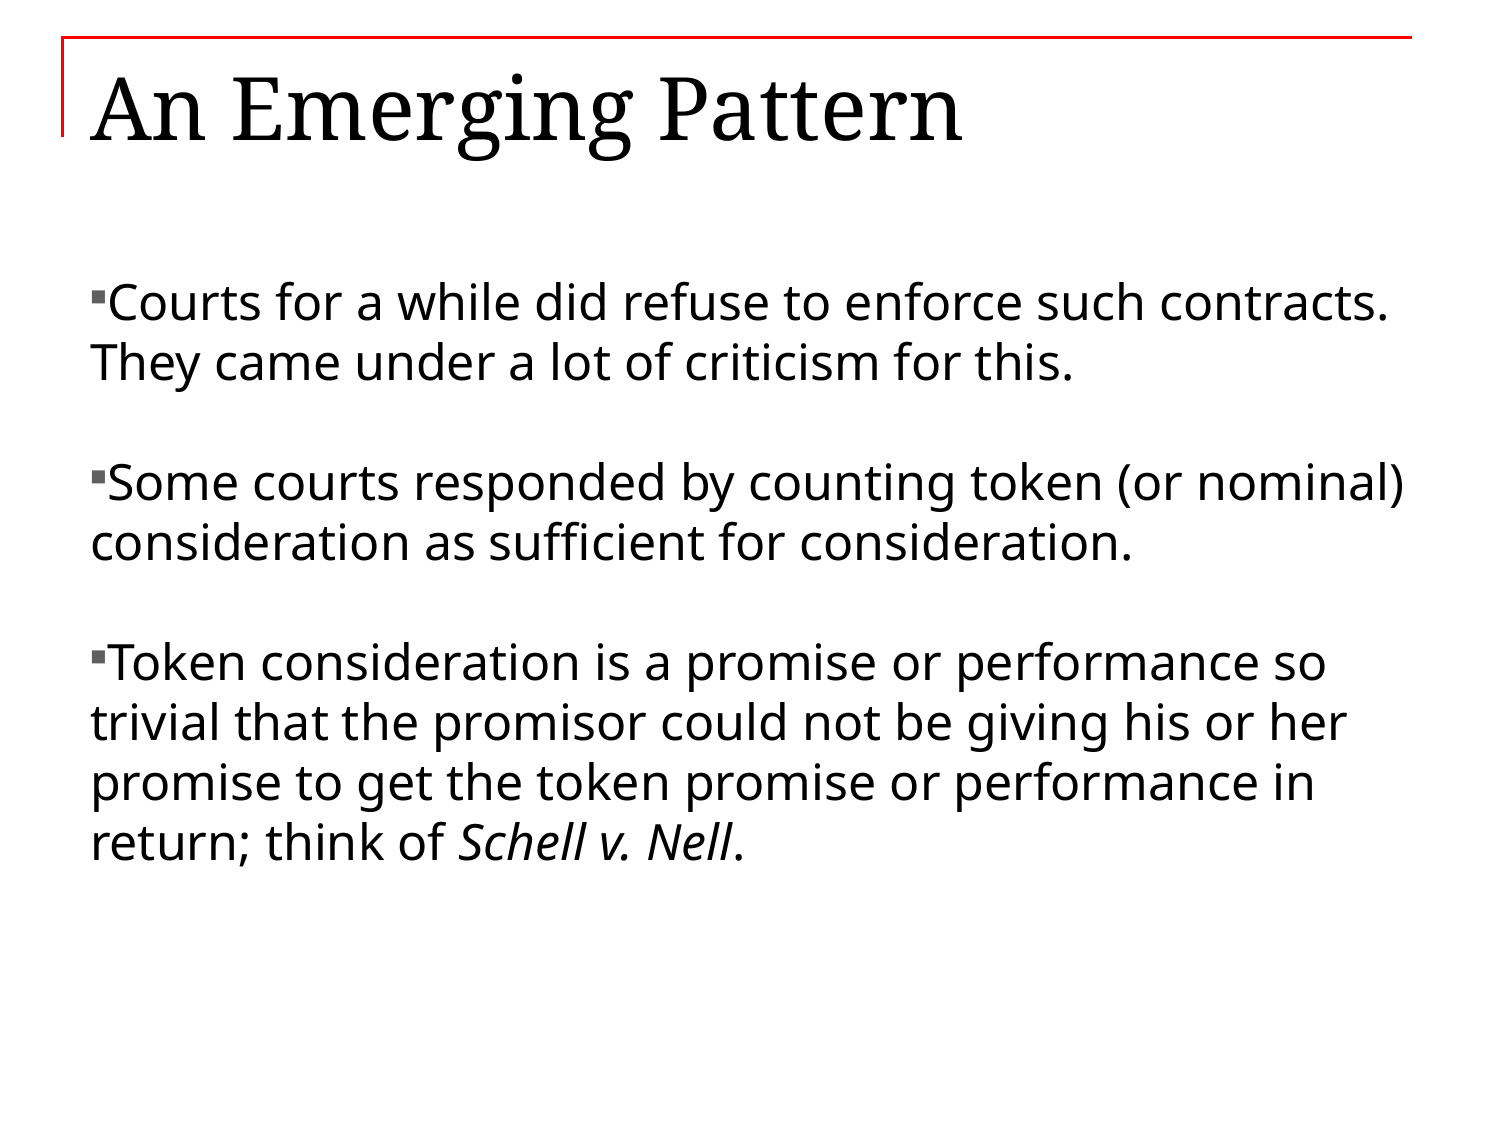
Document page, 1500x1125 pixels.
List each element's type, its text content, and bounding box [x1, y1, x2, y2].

list Courts for a while did refuse to enforce such contracts. They came under a lot of criticism for this. Some courts responded by counting token (or nominal) consideration as sufficient for consideration. Token consideration is a promise or performance so trivial that the promisor could not be giving his or her promise to get the token promise or performance in return; think of Schell v. Nell. [75, 262, 1425, 1006]
title An Emerging Pattern [75, 45, 1425, 233]
